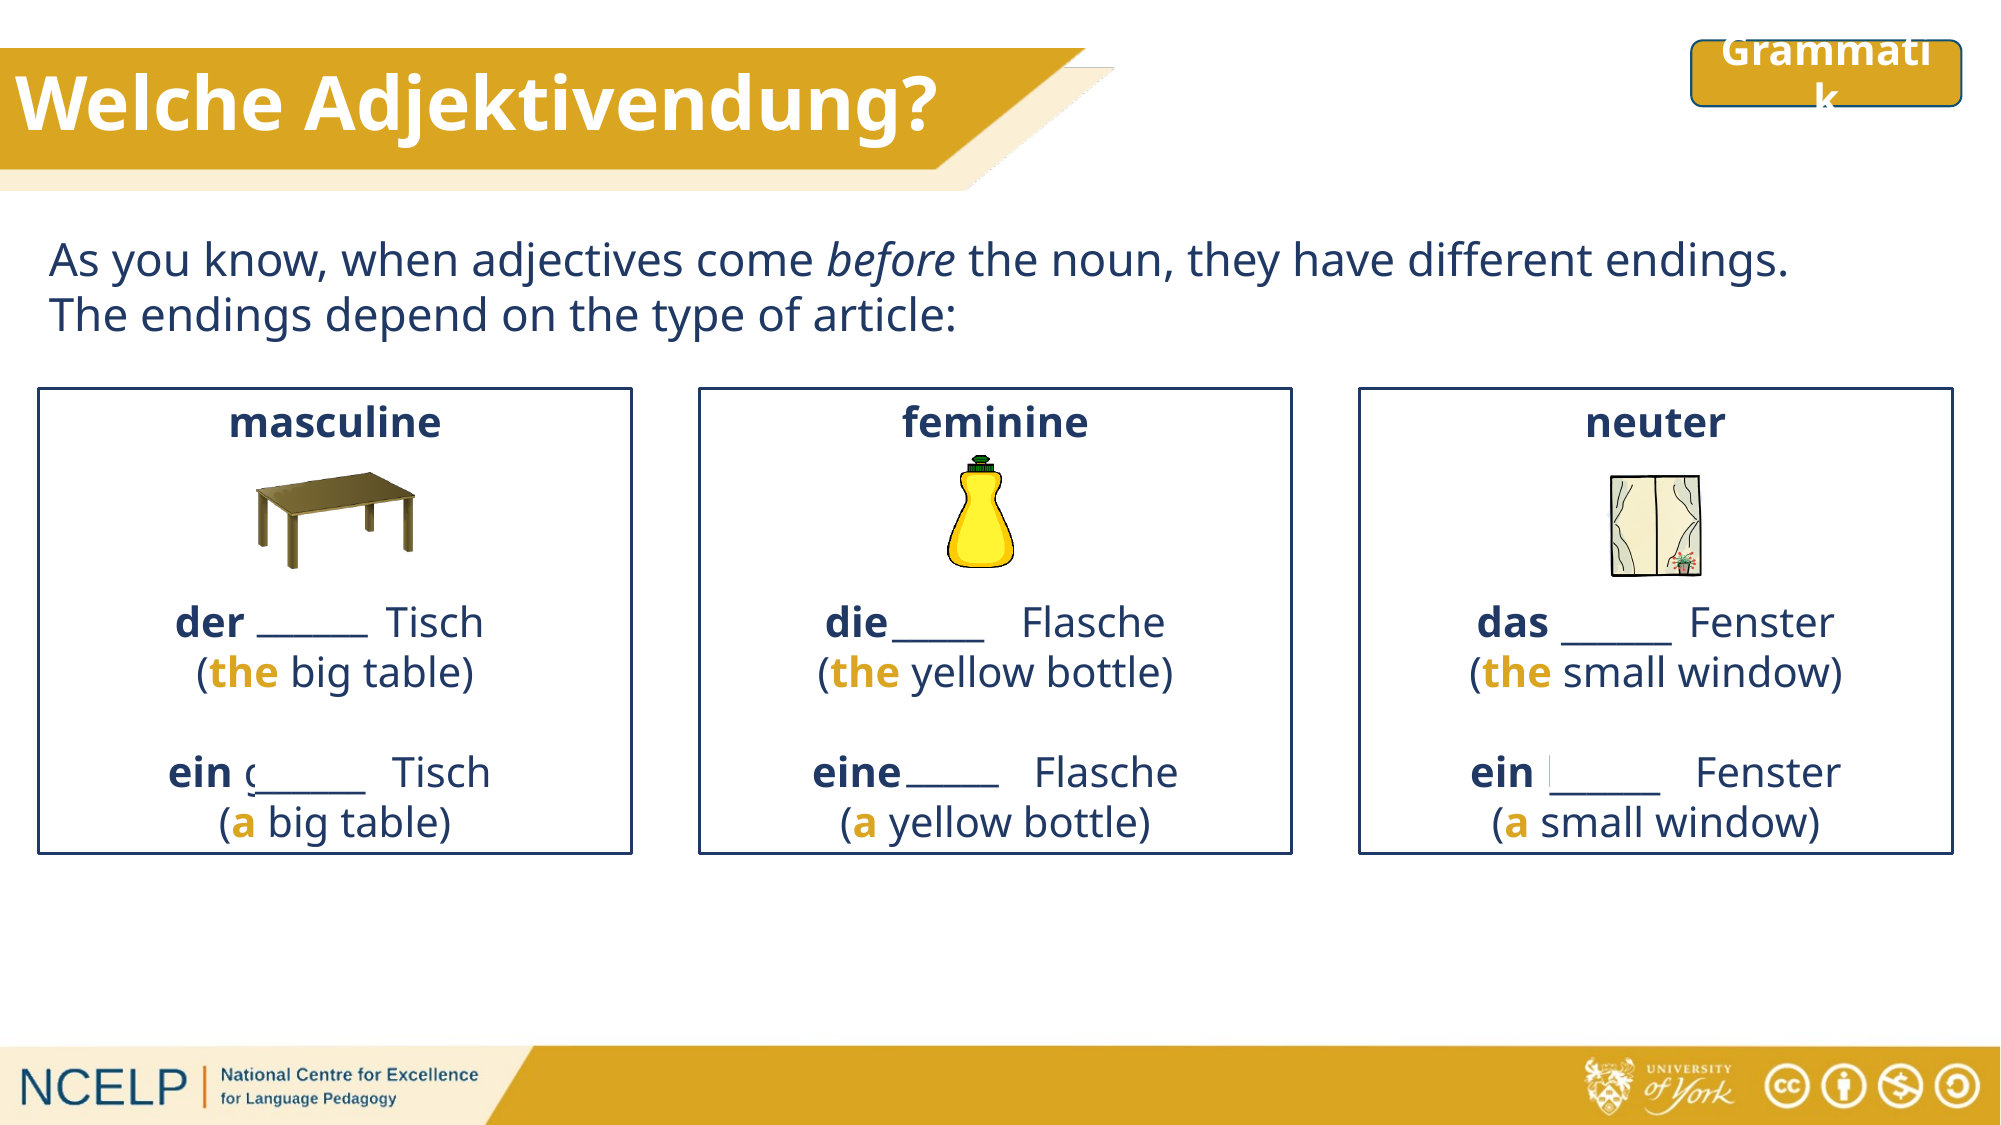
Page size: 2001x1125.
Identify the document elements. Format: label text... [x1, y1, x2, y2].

text_box ______ [255, 739, 386, 805]
text_box neuter das kleine Fenster (the small window) ein kleines Fenster (a small window) [1359, 388, 1953, 854]
text_box ______ [1549, 740, 1692, 806]
text_box _____ [892, 587, 1014, 653]
text_box masculine der große Tisch (the big table) ein großer Tisch (a big table) [38, 388, 632, 854]
text_box ______ [256, 582, 386, 648]
text_box _____ [906, 732, 1028, 797]
text_box feminine die gelbe Flasche (the yellow bottle) eine gelbe Flasche (a yellow bottle) [699, 388, 1292, 854]
text_box ______ [1561, 590, 1692, 655]
picture [0, 0, 2001, 1125]
text_box As you know, when adjectives come before the noun, they have different endings. The endings depend on the type of article: [34, 223, 1966, 349]
text_box Grammatik [1690, 39, 1963, 108]
